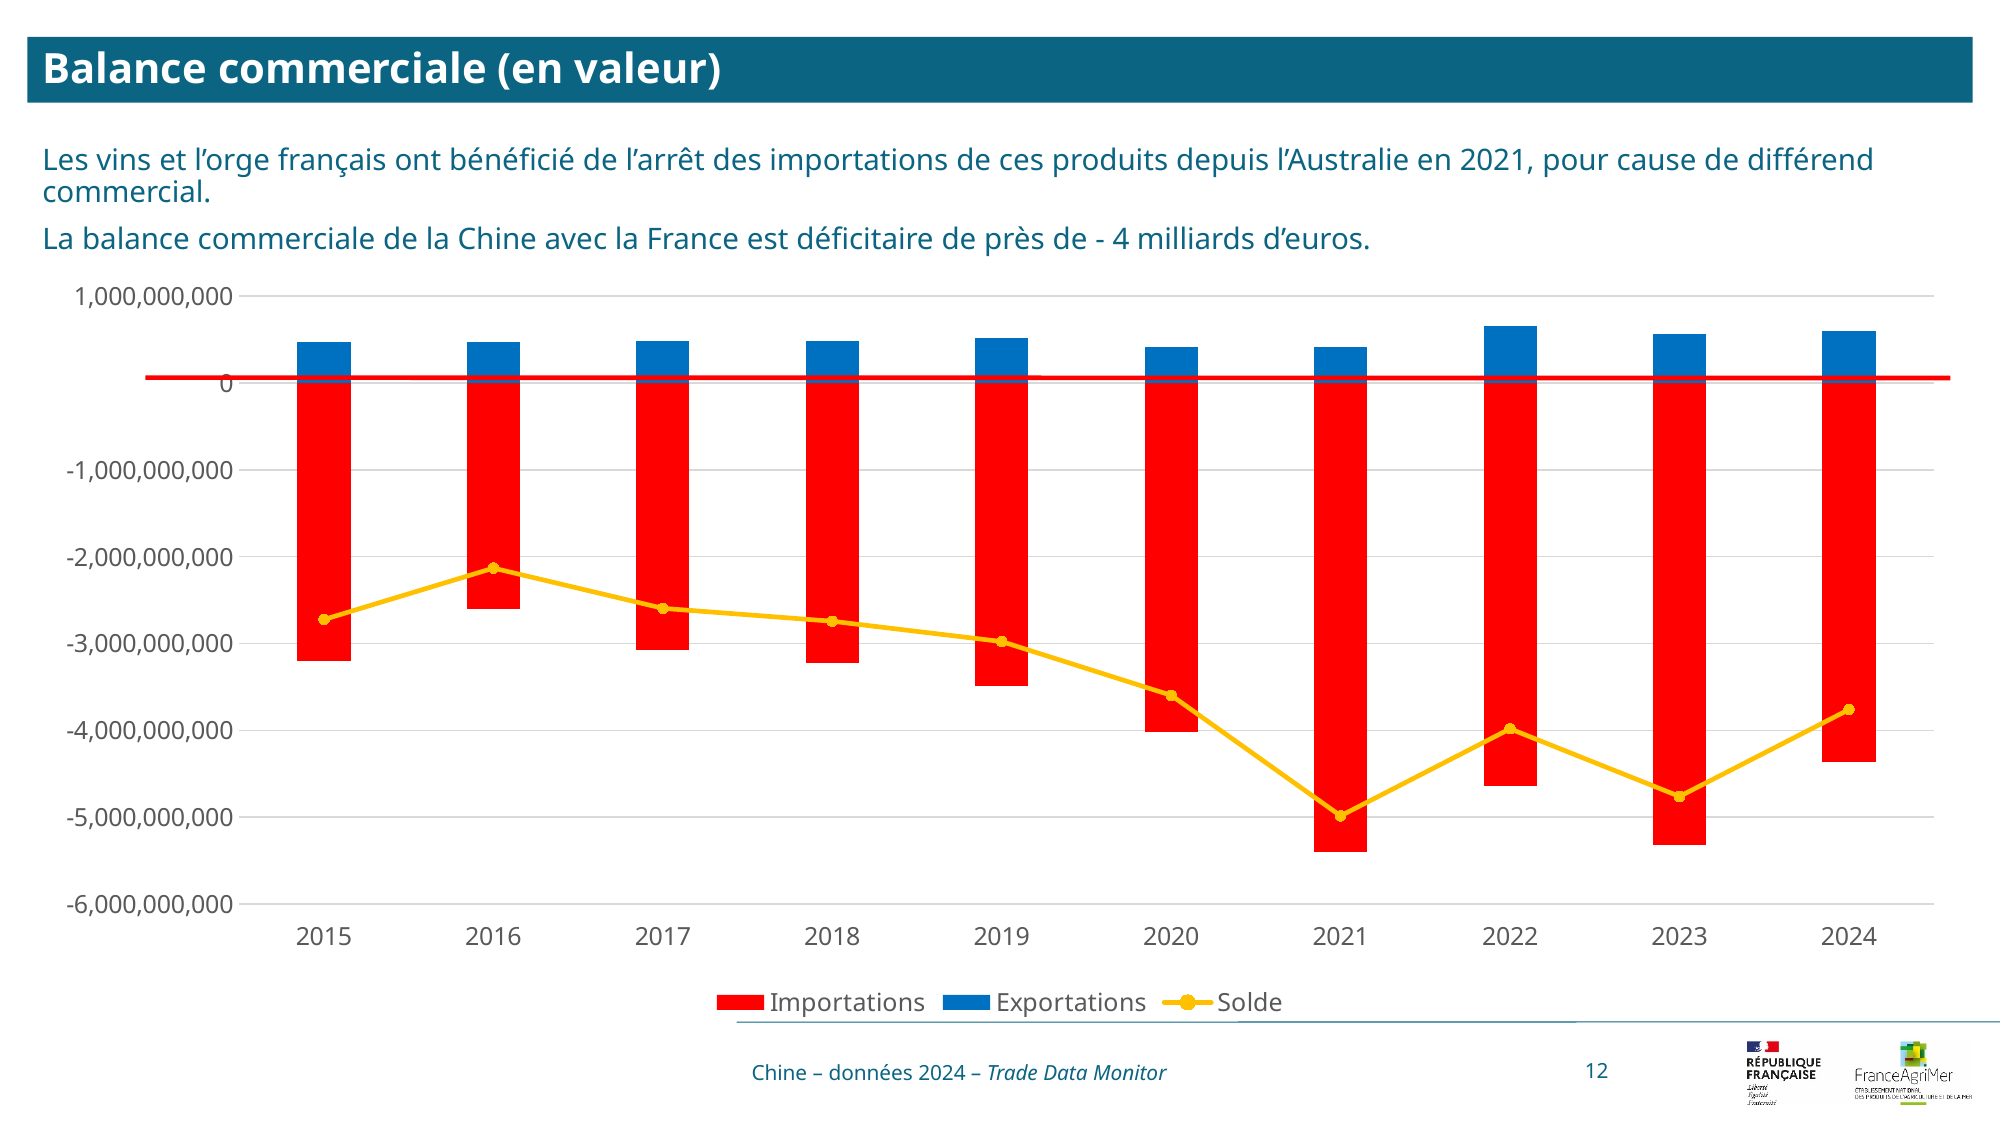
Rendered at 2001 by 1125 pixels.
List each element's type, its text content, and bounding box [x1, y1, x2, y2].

list Balance commerciale (en valeur) [27, 36, 1973, 103]
list Les vins et l’orge français ont bénéficié de l’arrêt des importations de ces produits depuis l’Australie en 2021, pour cause de différend commercial. La balance commerciale de la Chine avec la France est déficitaire de près de - 4 milliards d’euros. [27, 137, 1973, 263]
picture [1747, 1039, 1972, 1105]
slide_number 12 [1569, 1042, 1718, 1102]
footer Chine – données 2024 – Trade Data Monitor [736, 1042, 1552, 1102]
chart [27, 263, 1973, 1026]
